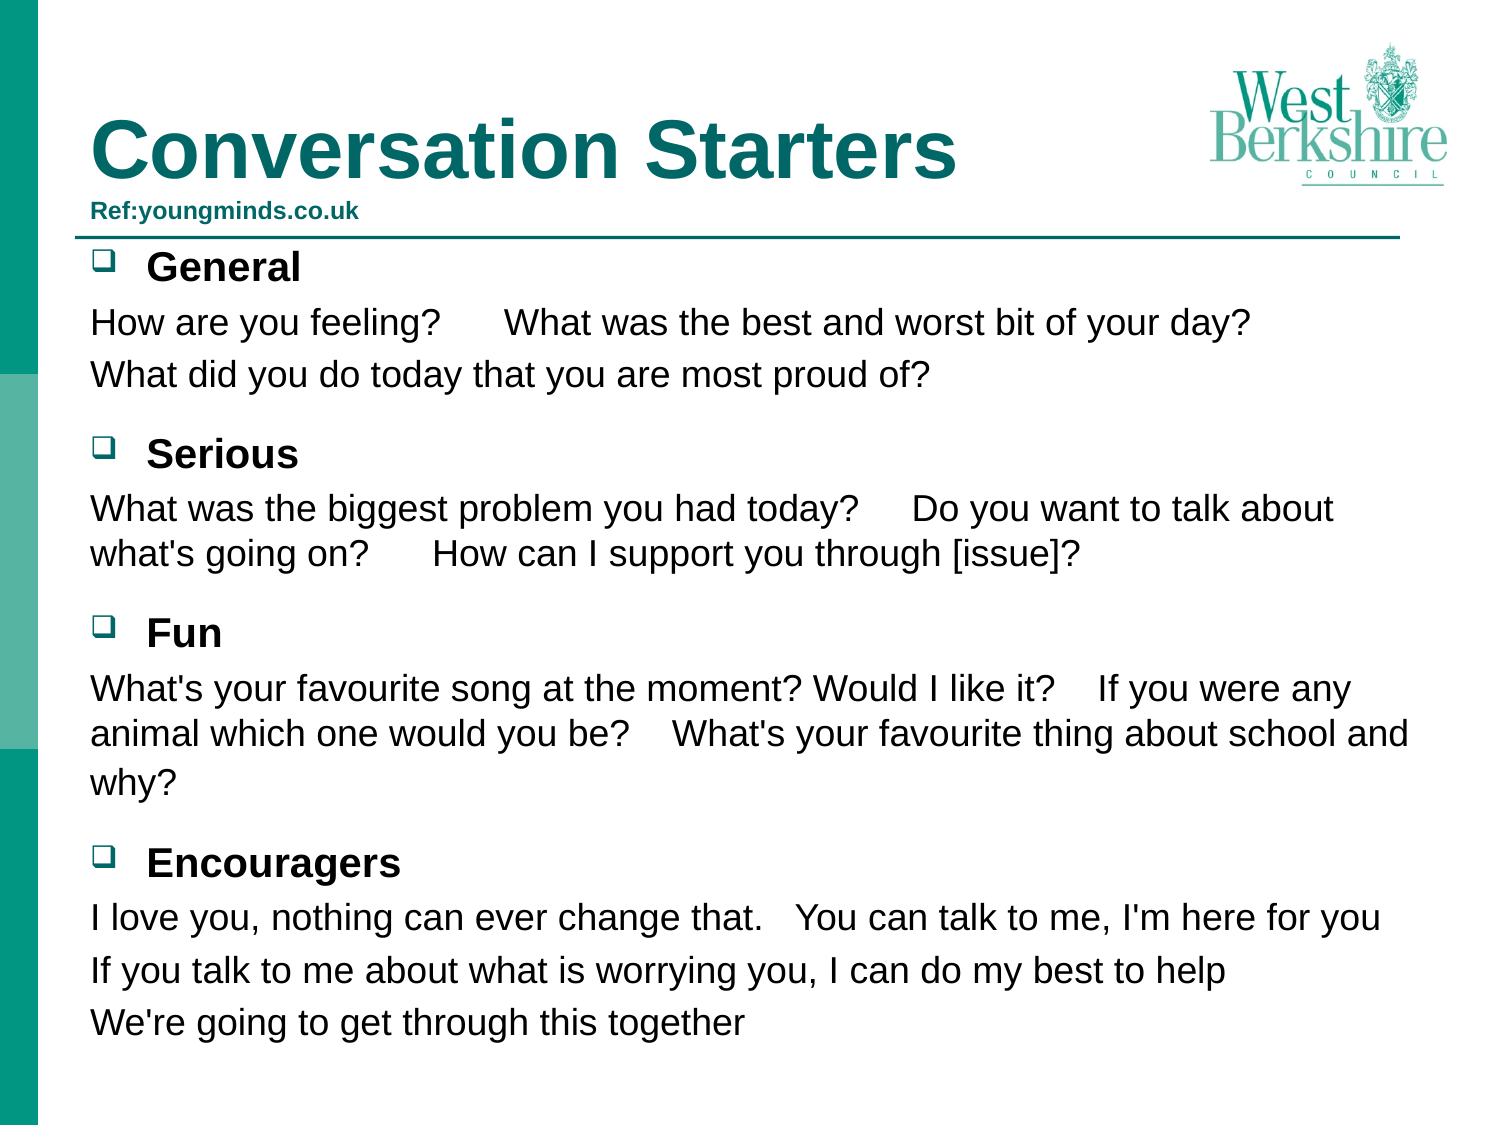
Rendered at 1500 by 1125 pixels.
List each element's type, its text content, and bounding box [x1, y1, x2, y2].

picture [1210, 42, 1447, 186]
list General How are you feeling? What was the best and worst bit of your day? What did you do today that you are most proud of? Serious What was the biggest problem you had today? Do you want to talk about what's going on? How can I support you through [issue]? Fun What's your favourite song at the moment? Would I like it? If you were any animal which one would you be? What's your favourite thing about school and why? Encouragers I love you, nothing can ever change that. You can talk to me, I'm here for you If you talk to me about what is worrying you, I can do my best to help We're going to get through this together [74, 232, 1426, 1125]
title Conversation Starters Ref:youngminds.co.uk [74, 45, 1176, 232]
